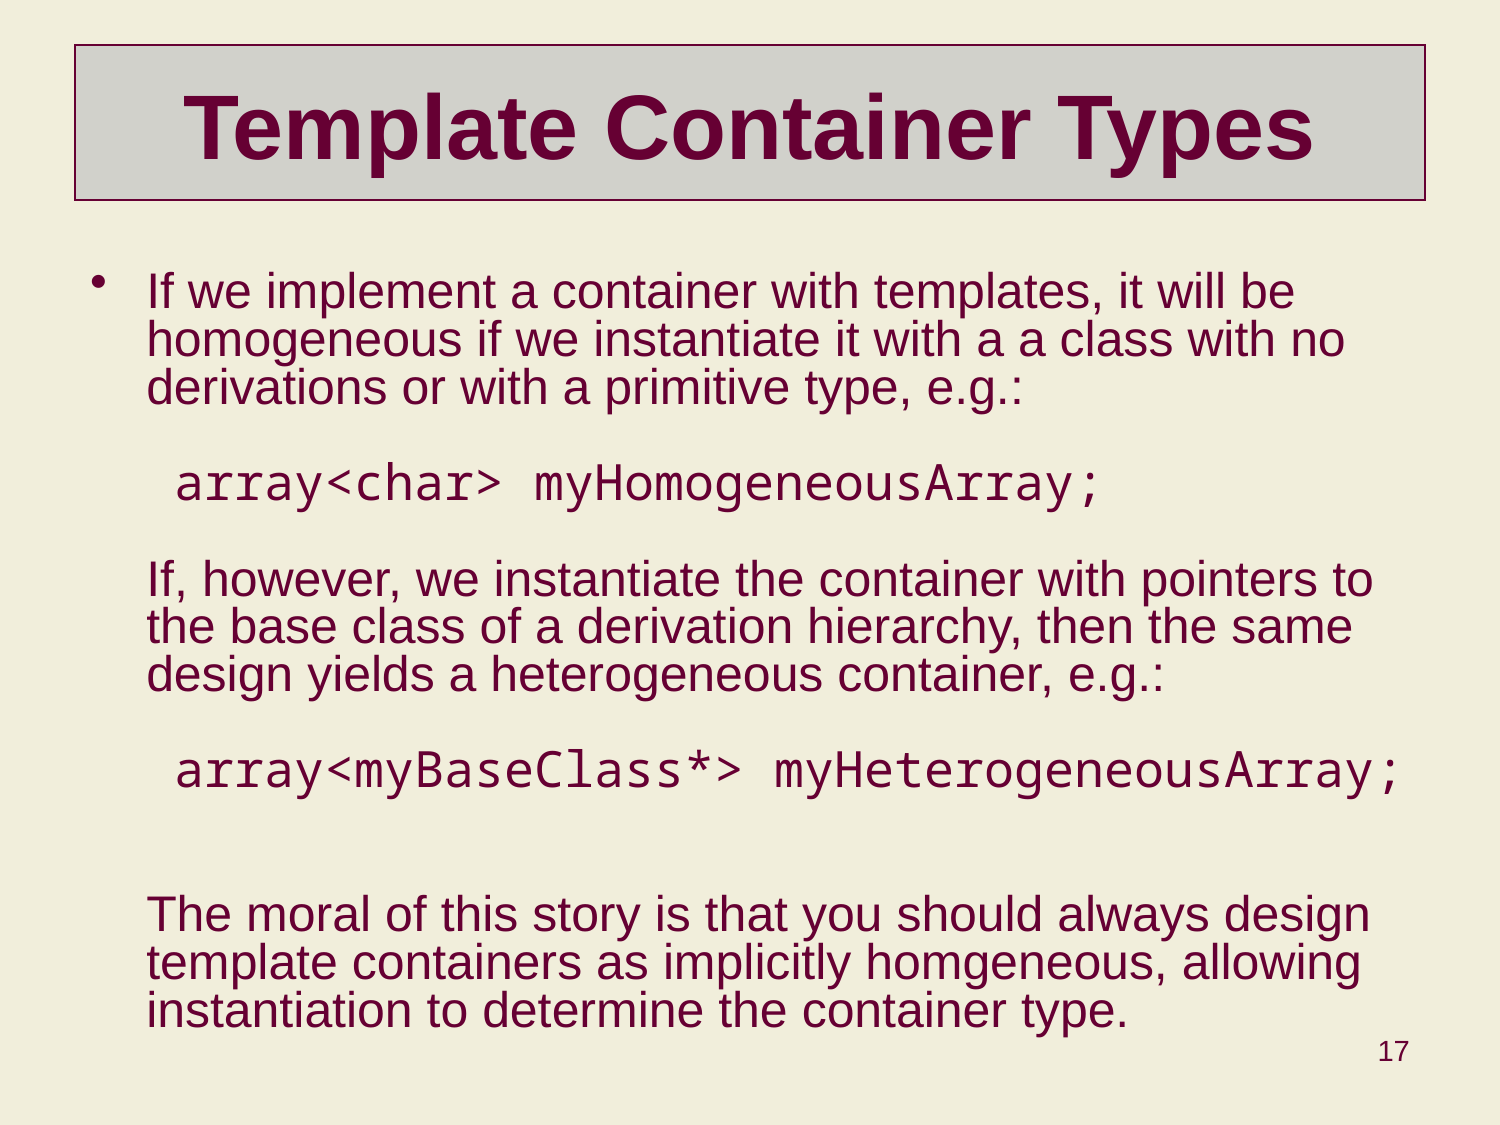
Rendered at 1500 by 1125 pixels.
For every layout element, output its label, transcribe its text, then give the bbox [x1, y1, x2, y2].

list If we implement a container with templates, it will be homogeneous if we instantiate it with a a class with no derivations or with a primitive type, e.g.: array<char> myHomogeneousArray; If, however, we instantiate the container with pointers to the base class of a derivation hierarchy, then the same design yields a heterogeneous container, e.g.: array<myBaseClass*> myHeterogeneousArray; The moral of this story is that you should always design template containers as implicitly homgeneous, allowing instantiation to determine the container type. [75, 262, 1425, 1005]
slide_number 17 [1074, 1024, 1426, 1103]
title Template Container Types [74, 44, 1426, 201]
